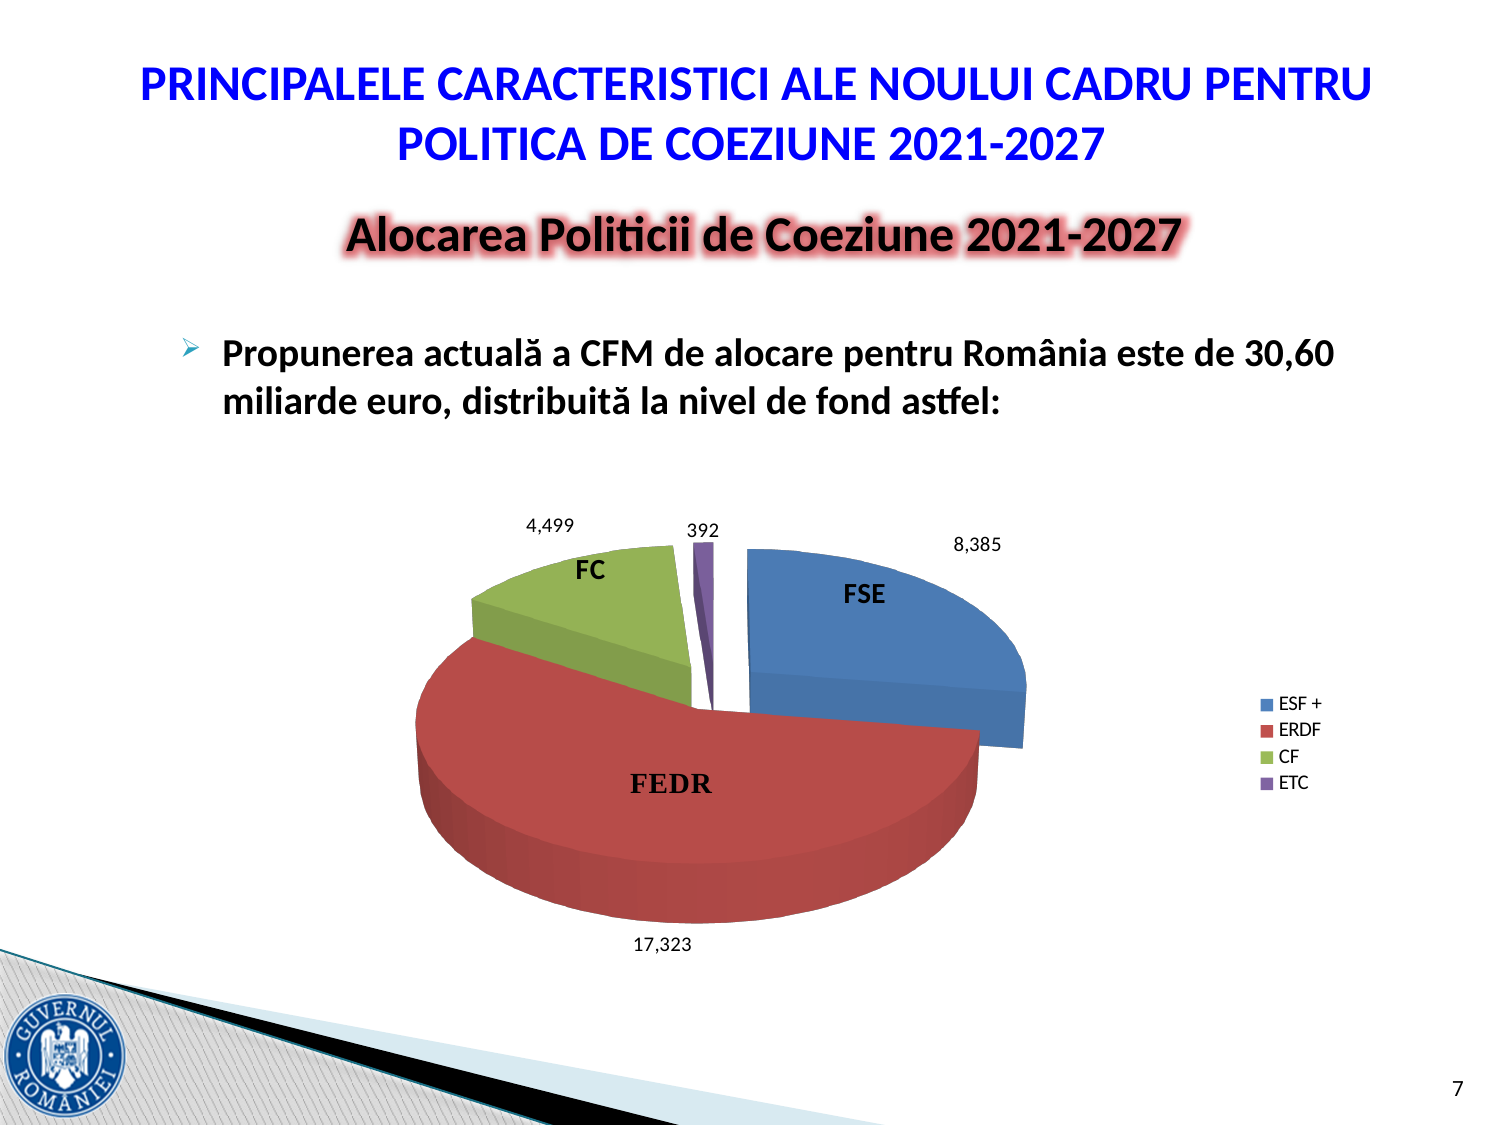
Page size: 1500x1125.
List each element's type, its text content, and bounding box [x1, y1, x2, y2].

chart [312, 467, 1341, 1022]
list Propunerea actuală a CFM de alocare pentru România este de 30,60 miliarde euro, distribuită la nivel de fond astfel: [147, 290, 1433, 1025]
picture [2, 993, 129, 1120]
slide_number 7 [1418, 1051, 1479, 1112]
title PRINCIPALELE CARACTERISTICI ALE NOULUI CADRU PENTRU POLITICA DE COEZIUNE 2021-2027 [82, 42, 1433, 173]
text_box Alocarea Politicii de Coeziune 2021-2027 [92, 185, 1438, 278]
